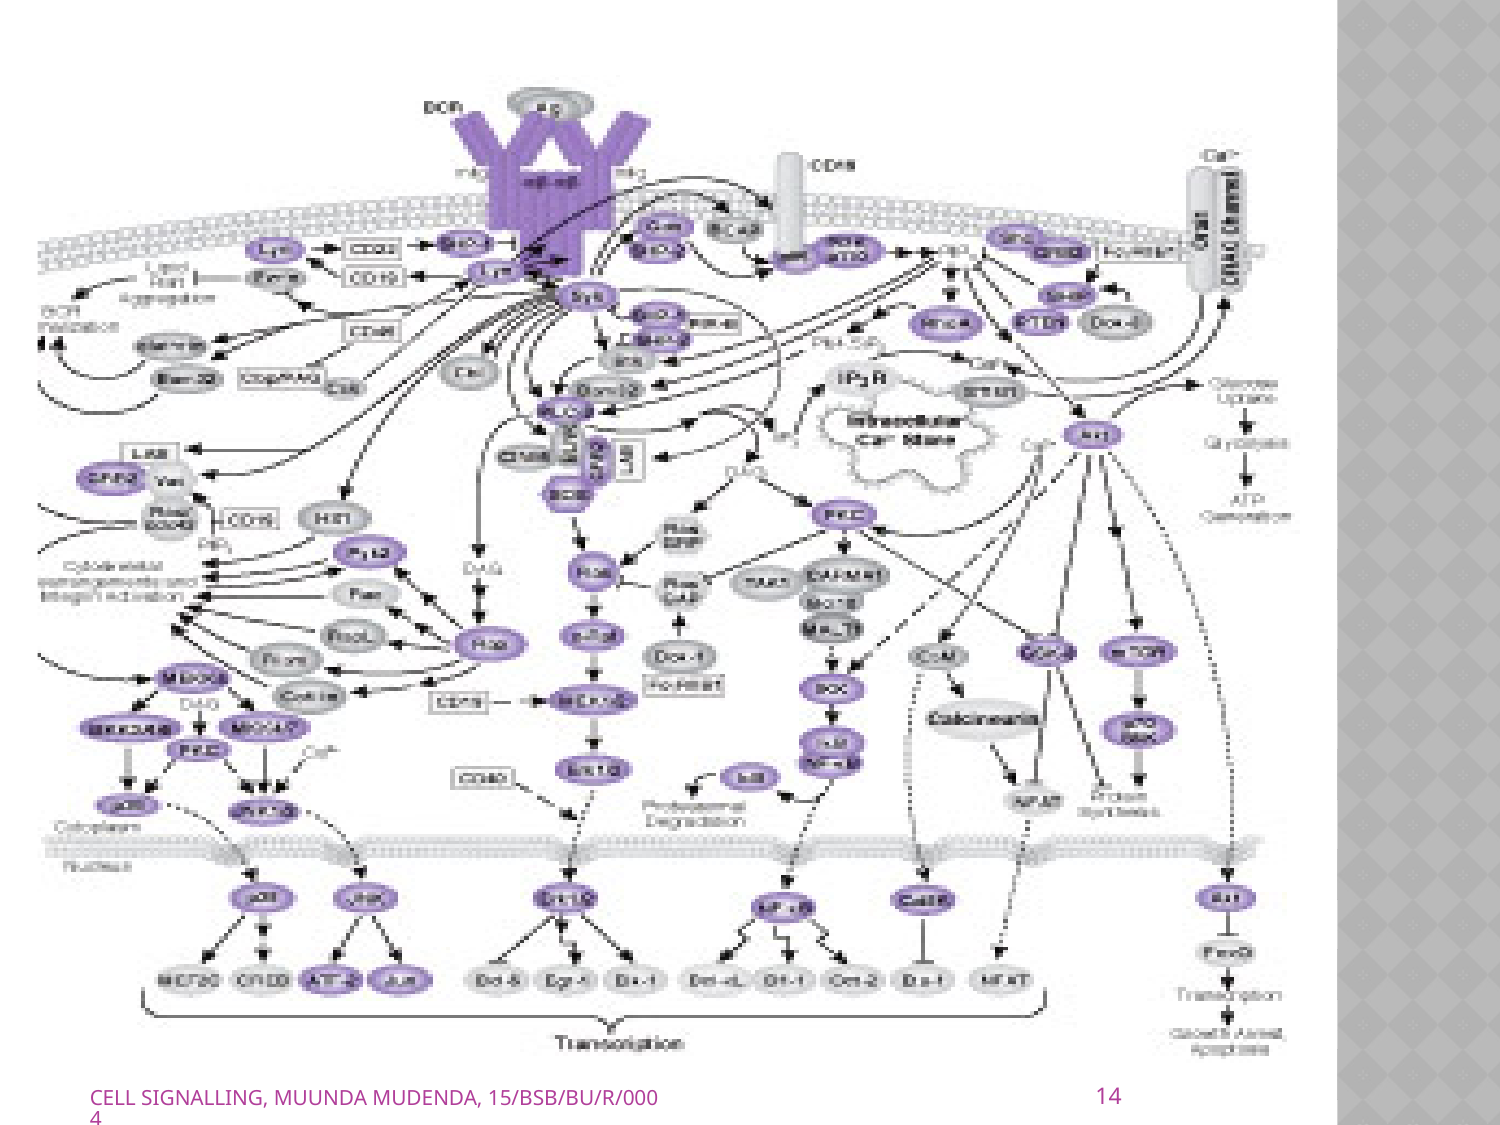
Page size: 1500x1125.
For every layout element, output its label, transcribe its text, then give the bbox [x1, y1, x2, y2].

picture [36, 74, 1301, 1063]
slide_number 14 [1025, 1075, 1122, 1113]
footer CELL SIGNALLING, MUUNDA MUDENDA, 15/BSB/BU/R/0004 [75, 1075, 675, 1114]
